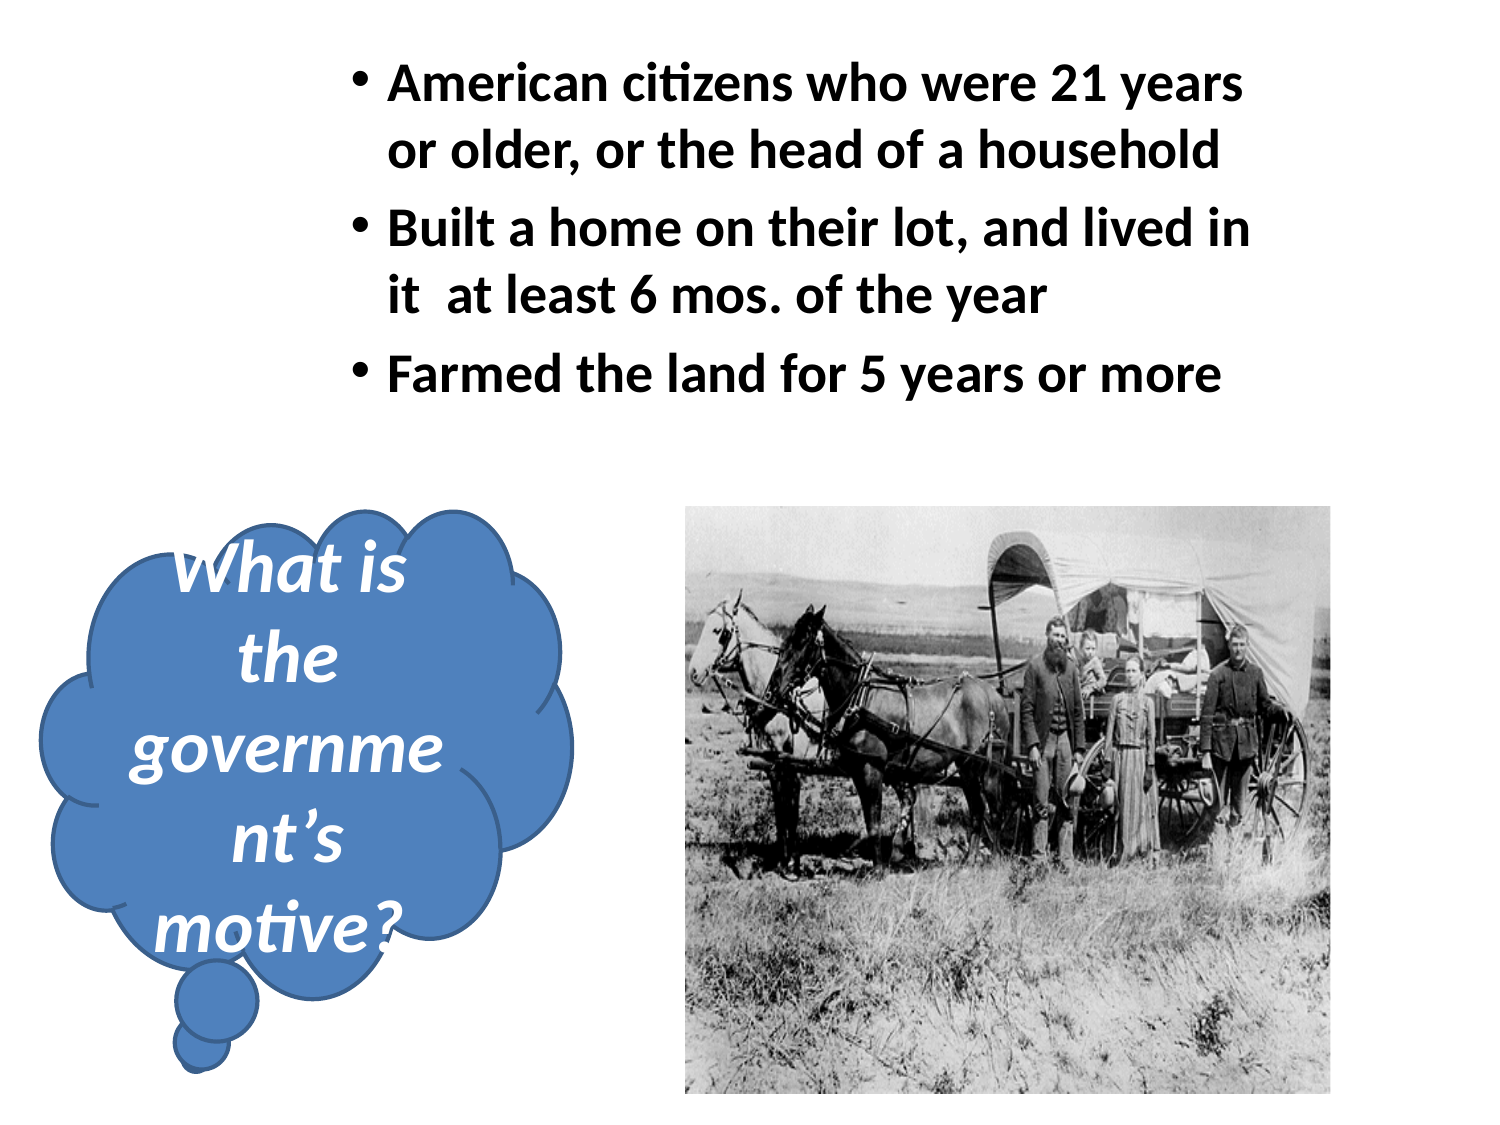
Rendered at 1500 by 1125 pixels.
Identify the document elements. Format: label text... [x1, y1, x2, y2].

picture [684, 506, 1331, 1094]
text_box What is the government’s motive? [38, 509, 575, 1074]
list American citizens who were 21 years or older, or the head of a household Built a home on their lot, and lived in it at least 6 mos. of the year Farmed the land for 5 years or more [187, 37, 1285, 525]
